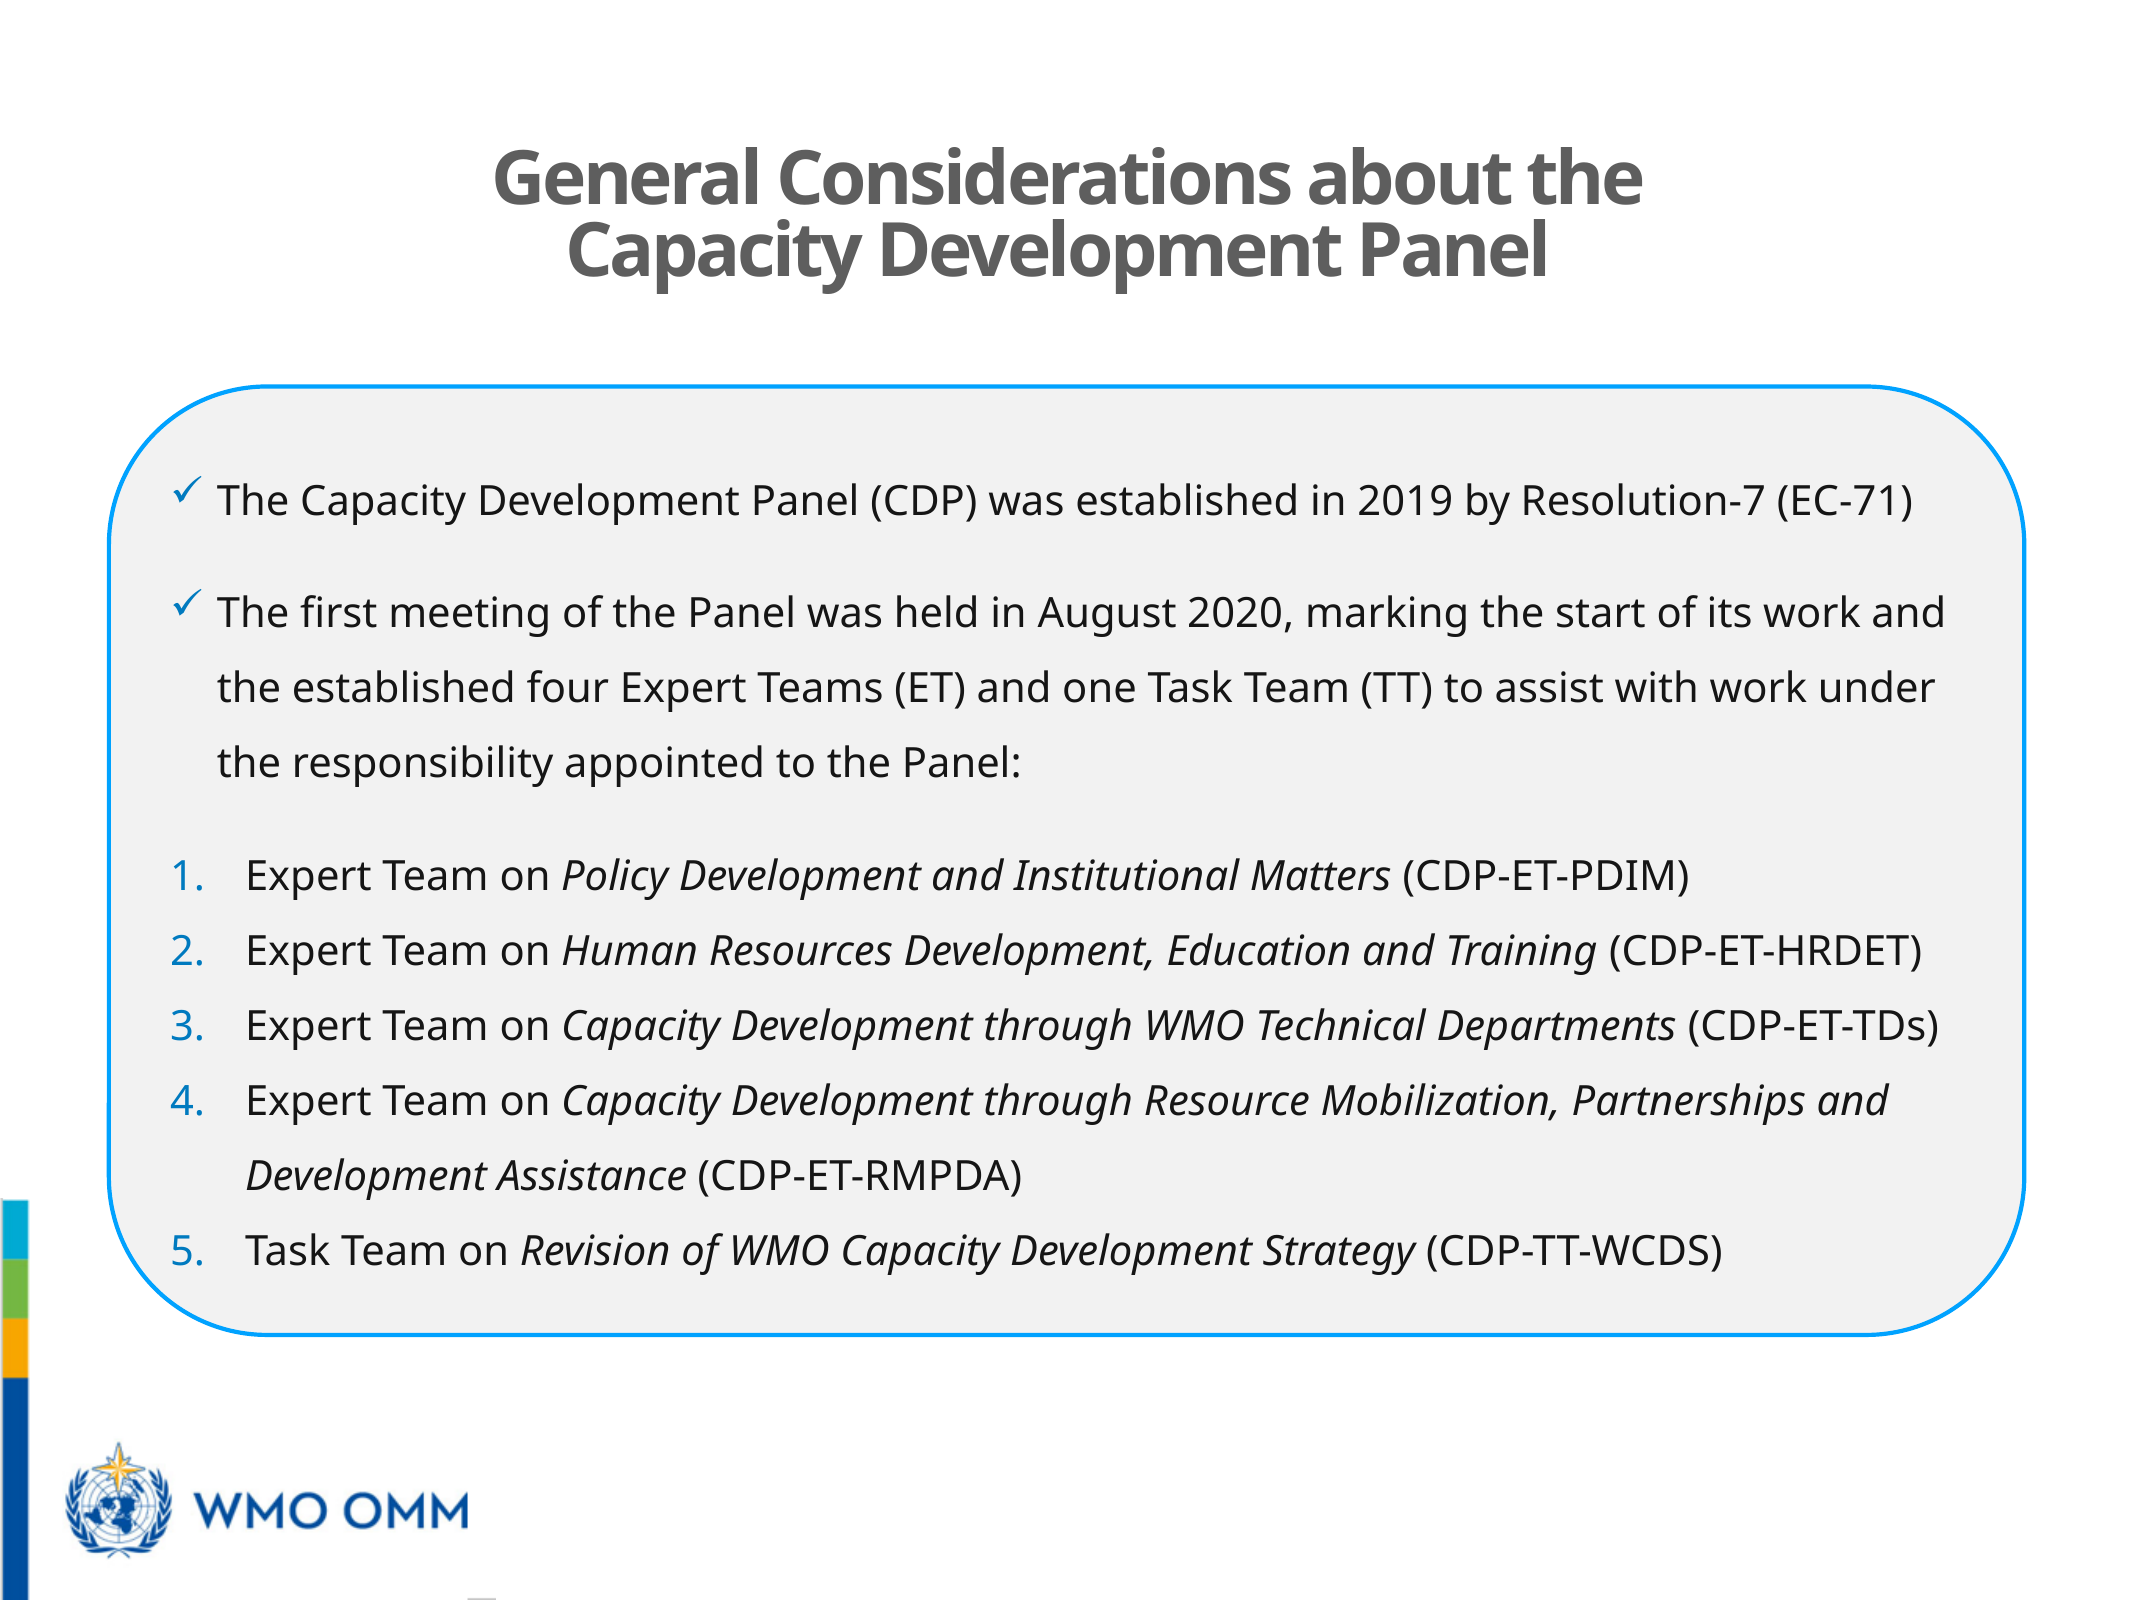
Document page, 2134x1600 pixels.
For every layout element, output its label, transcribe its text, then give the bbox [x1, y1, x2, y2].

text_box The Capacity Development Panel (CDP) was established in 2019 by Resolution-7 (EC-71) The first meeting of the Panel was held in August 2020, marking the start of its work and the established four Expert Teams (ET) and one Task Team (TT) to assist with work under the responsibility appointed to the Panel: Expert Team on Policy Development and Institutional Matters (CDP-ET-PDIM) Expert Team on Human Resources Development, Education and Training (CDP-ET-HRDET) Expert Team on Capacity Development through WMO Technical Departments (CDP-ET-TDs) Expert Team on Capacity Development through Resource Mobilization, Partnerships and Development Assistance (CDP-ET-RMPDA) Task Team on Revision of WMO Capacity Development Strategy (CDP-TT-WCDS) [155, 441, 2013, 1281]
text_box [2013, 480, 2027, 1241]
text_box General Considerations about the Capacity Development Panel [457, 140, 1676, 240]
picture [0, 1198, 496, 1600]
text_box [106, 384, 1989, 1338]
